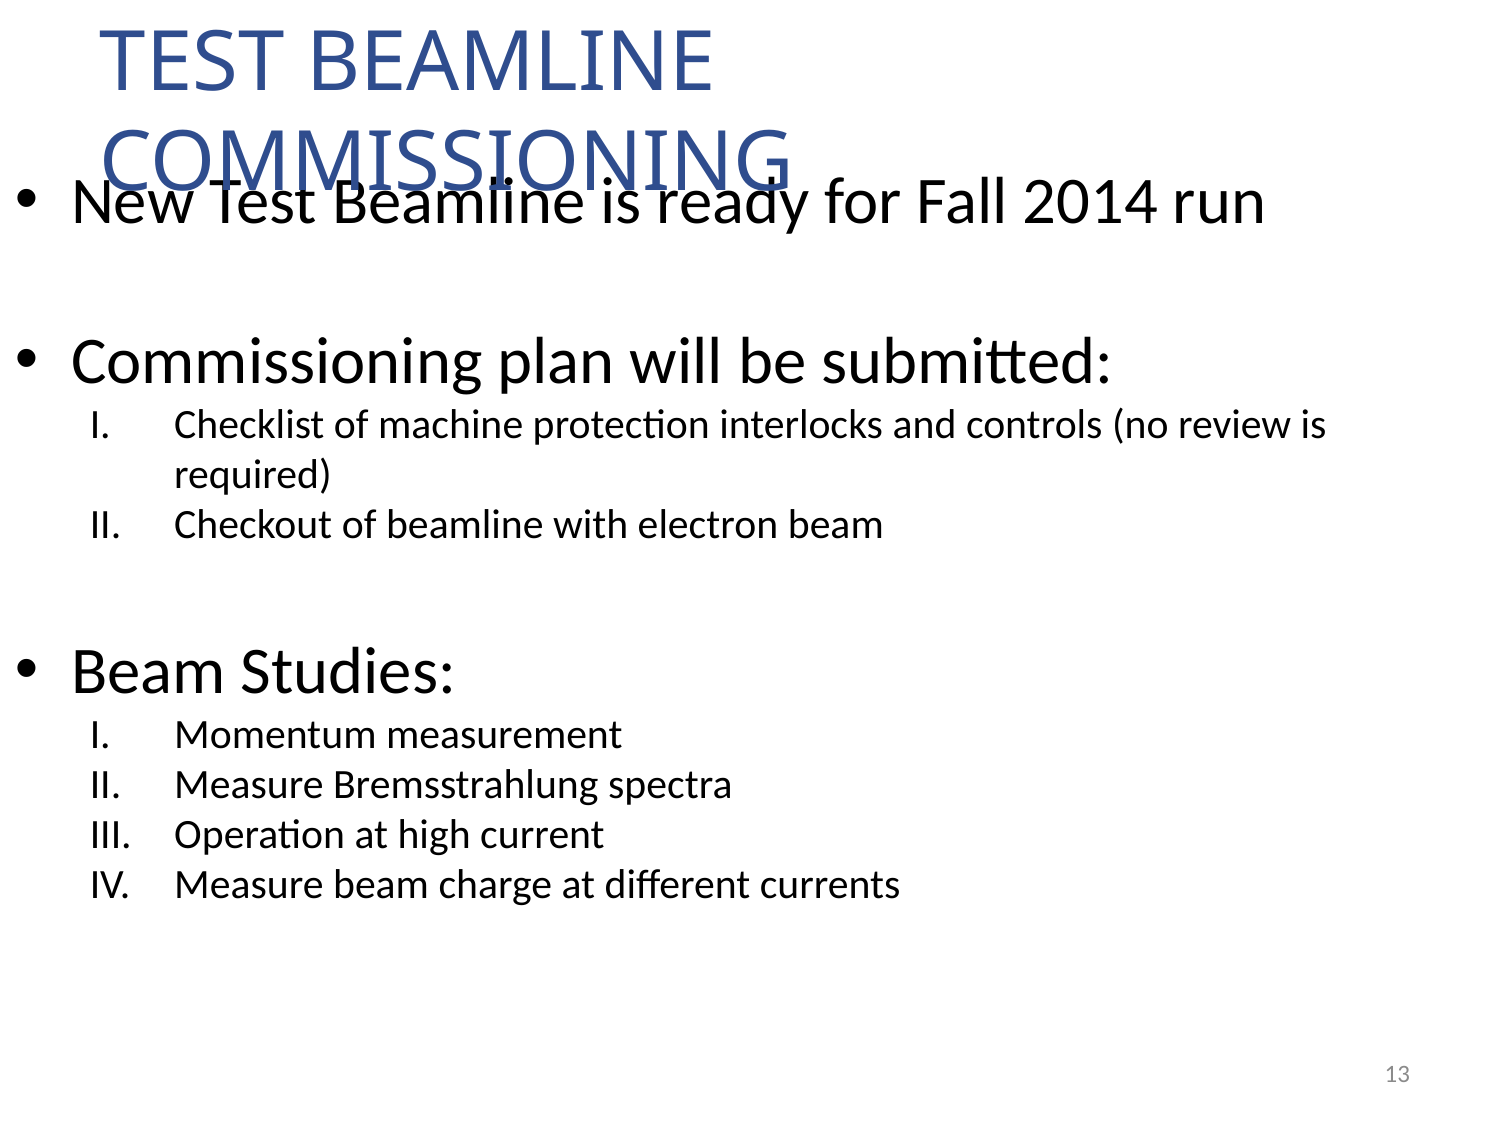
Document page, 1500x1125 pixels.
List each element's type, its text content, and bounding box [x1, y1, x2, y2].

text_box New Test Beamline is ready for Fall 2014 run Commissioning plan will be submitted: Checklist of machine protection interlocks and controls (no review is required) Checkout of beamline with electron beam Beam Studies: Momentum measurement Measure Bremsstrahlung spectra Operation at high current Measure beam charge at different currents [0, 149, 1500, 915]
text_box Test Beamline Commissioning [85, 0, 1436, 113]
slide_number 13 [1074, 1042, 1425, 1103]
